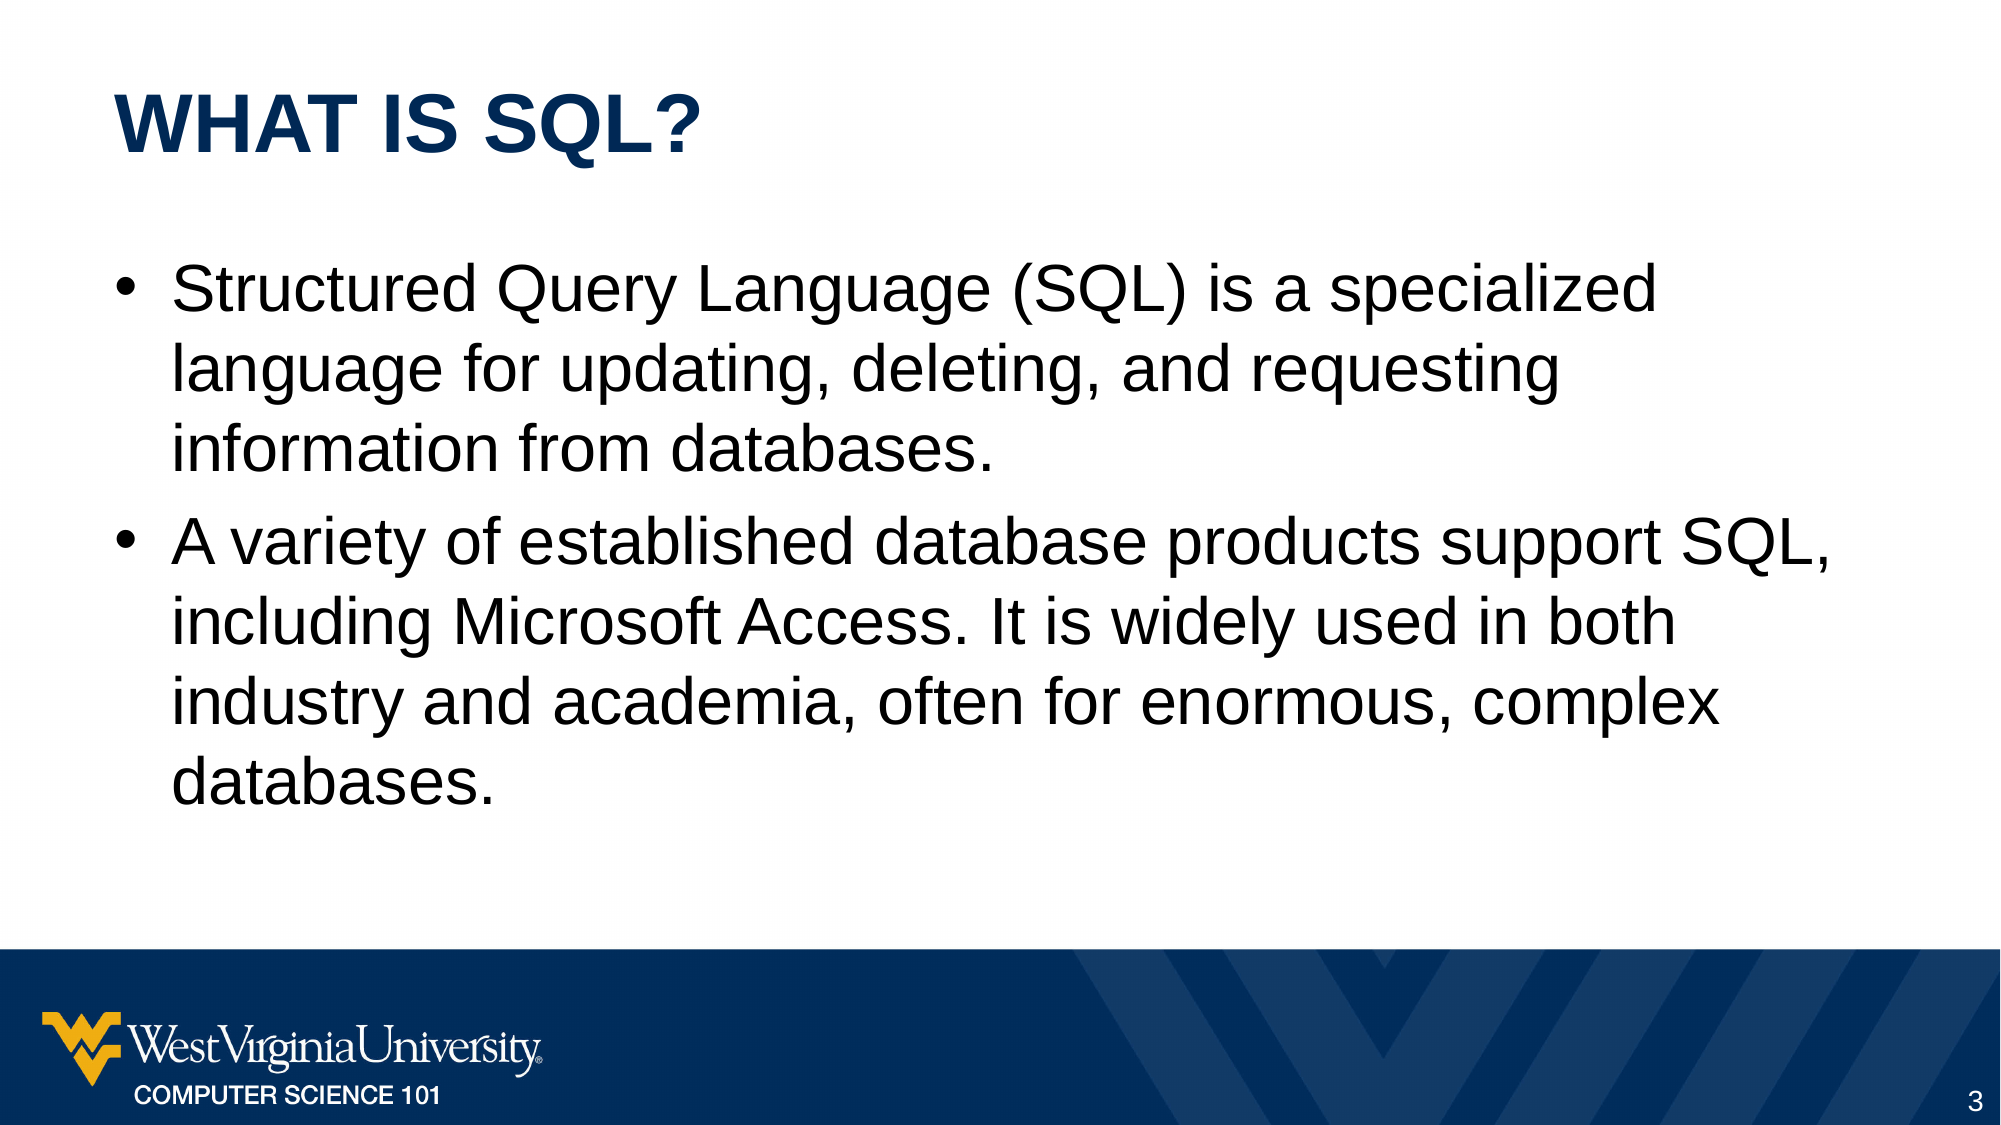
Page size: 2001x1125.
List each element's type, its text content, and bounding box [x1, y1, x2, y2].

title What is SQL? [99, 24, 1900, 213]
list Structured Query Language (SQL) is a specialized language for updating, deleting, and requesting information from databases. A variety of established database products support SQL, including Microsoft Access. It is widely used in both industry and academia, often for enormous, complex databases. [99, 237, 1900, 938]
picture [0, 0, 2001, 1125]
slide_number 3 [1532, 1074, 1999, 1125]
